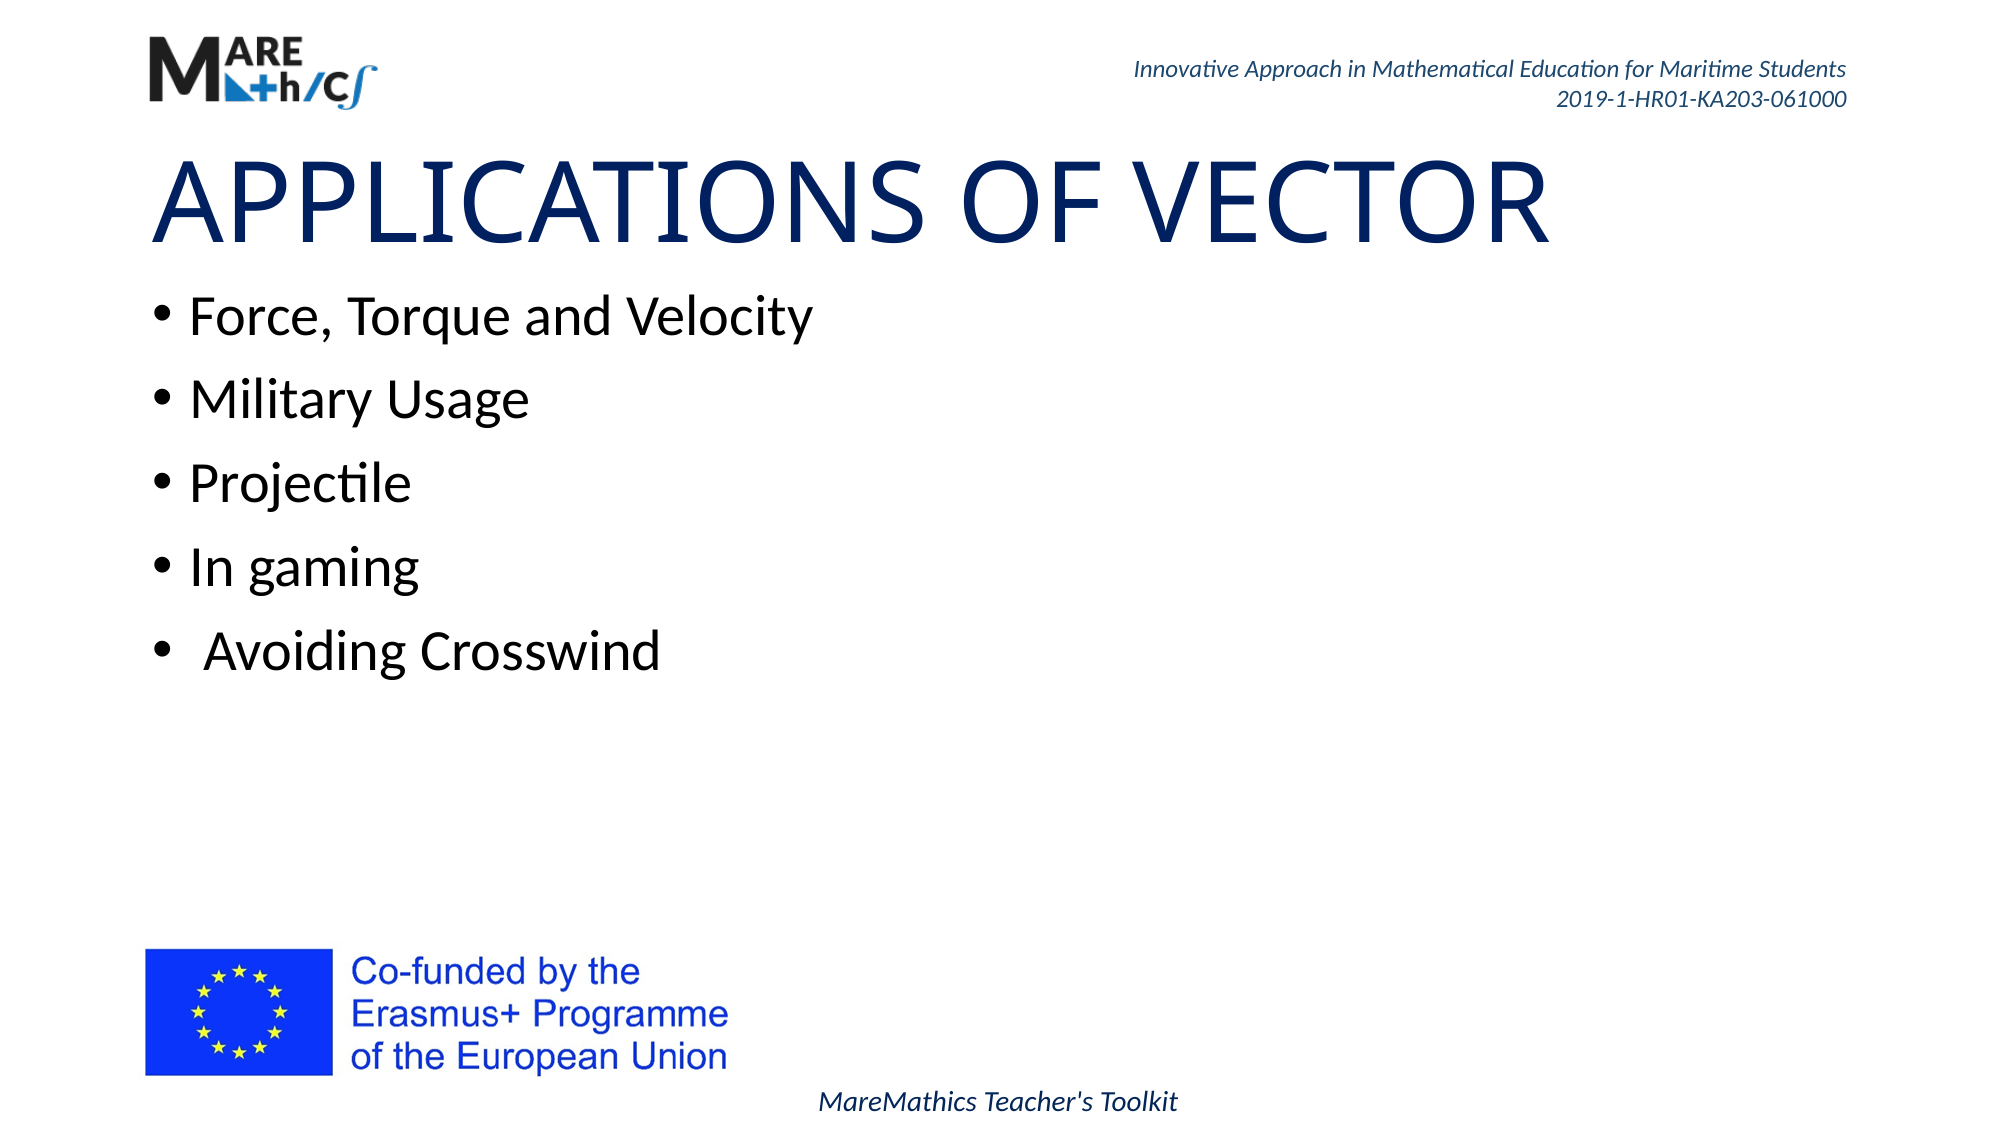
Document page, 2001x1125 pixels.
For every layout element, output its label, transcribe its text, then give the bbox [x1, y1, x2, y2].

picture [137, 930, 783, 1100]
list Force, Torque and Velocity Military Usage Projectile In gaming Avoiding Crosswind [137, 278, 1863, 925]
picture [149, 36, 378, 110]
title APPLICATIONS OF VECTOR [137, 137, 1863, 278]
